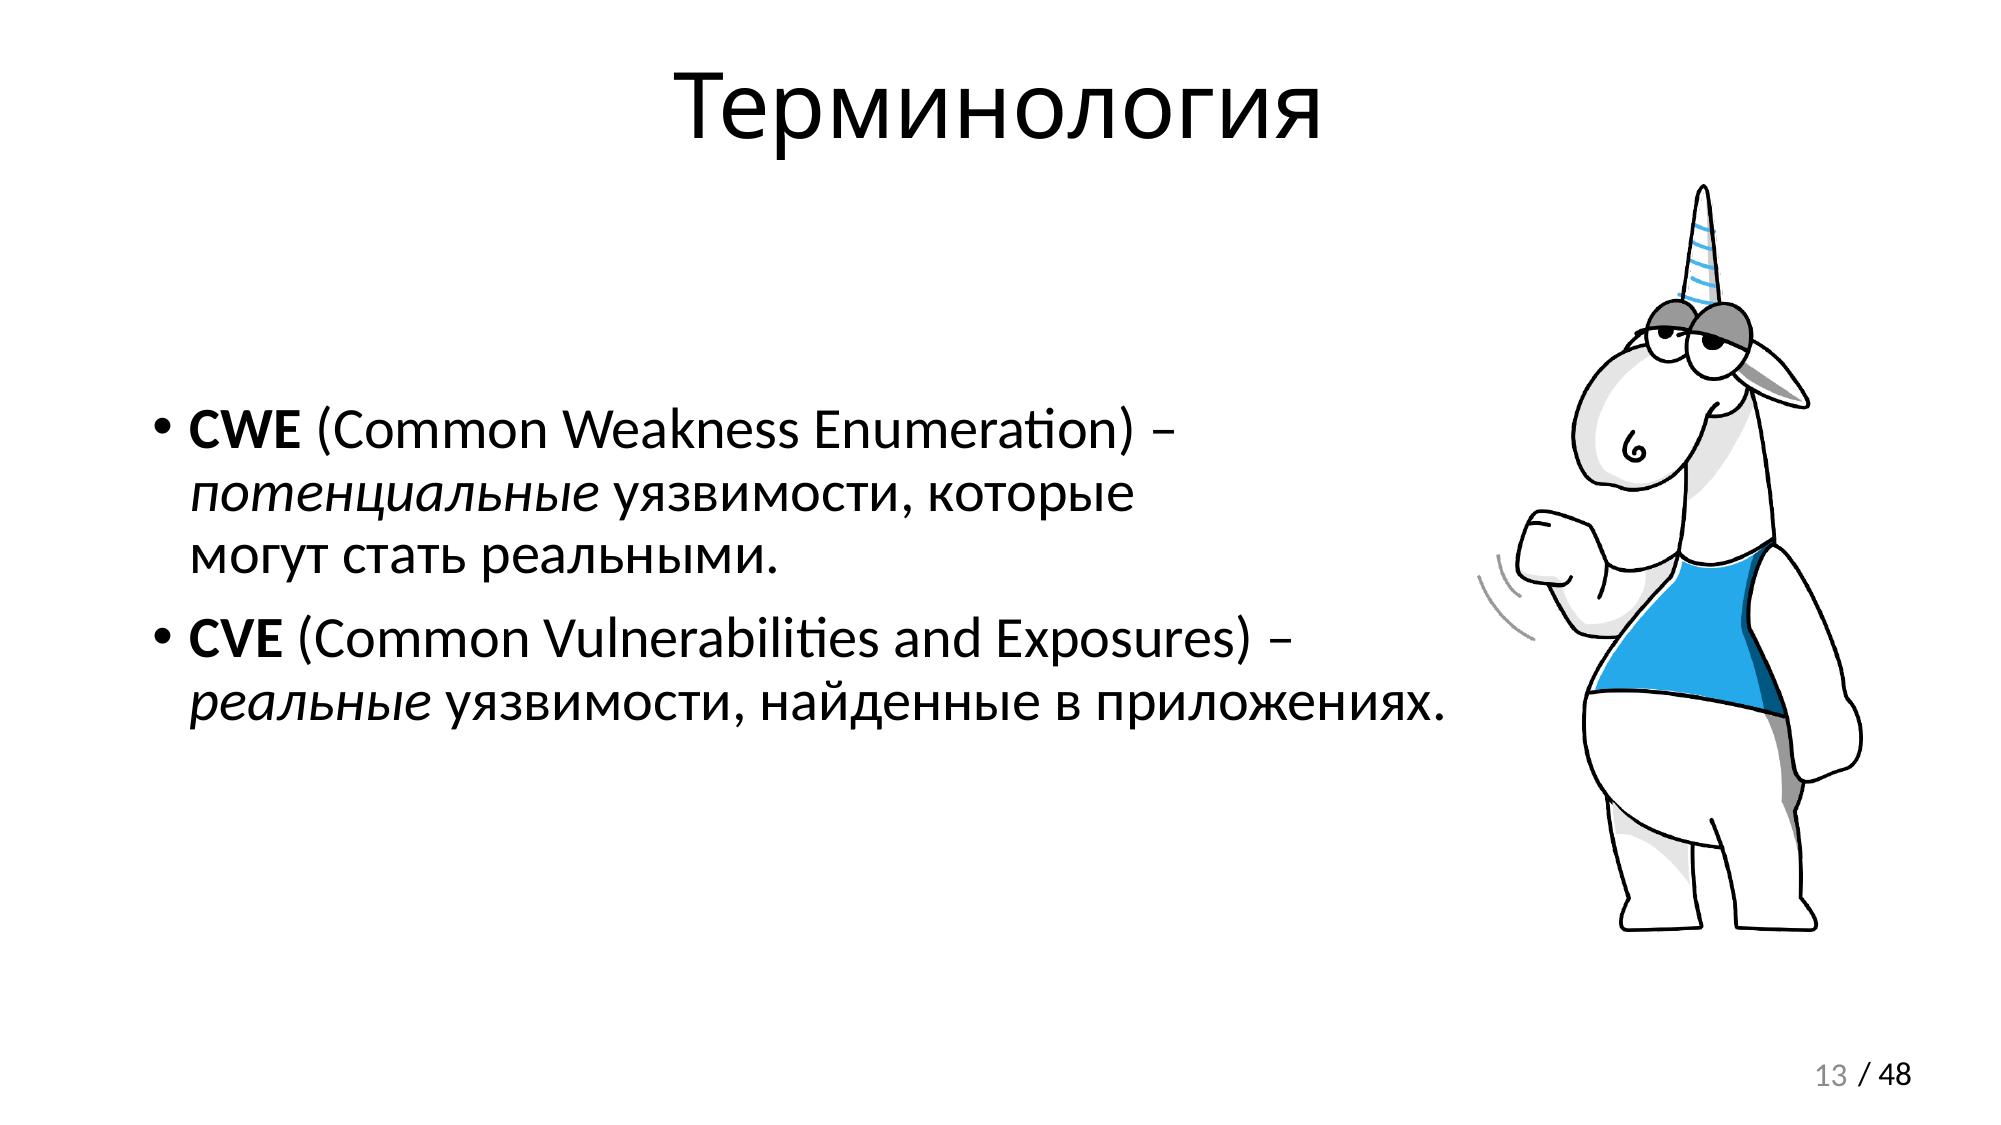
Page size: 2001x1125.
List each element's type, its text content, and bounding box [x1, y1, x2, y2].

title Терминология [137, 0, 1863, 218]
picture [1476, 184, 1863, 932]
list CWE (Common Weakness Enumeration) – потенциальные уязвимости, которые могут стать реальными. CVE (Common Vulnerabilities and Exposures) – реальные уязвимости, найденные в приложениях. [137, 299, 1863, 1014]
slide_number 13 [1412, 1042, 1863, 1103]
